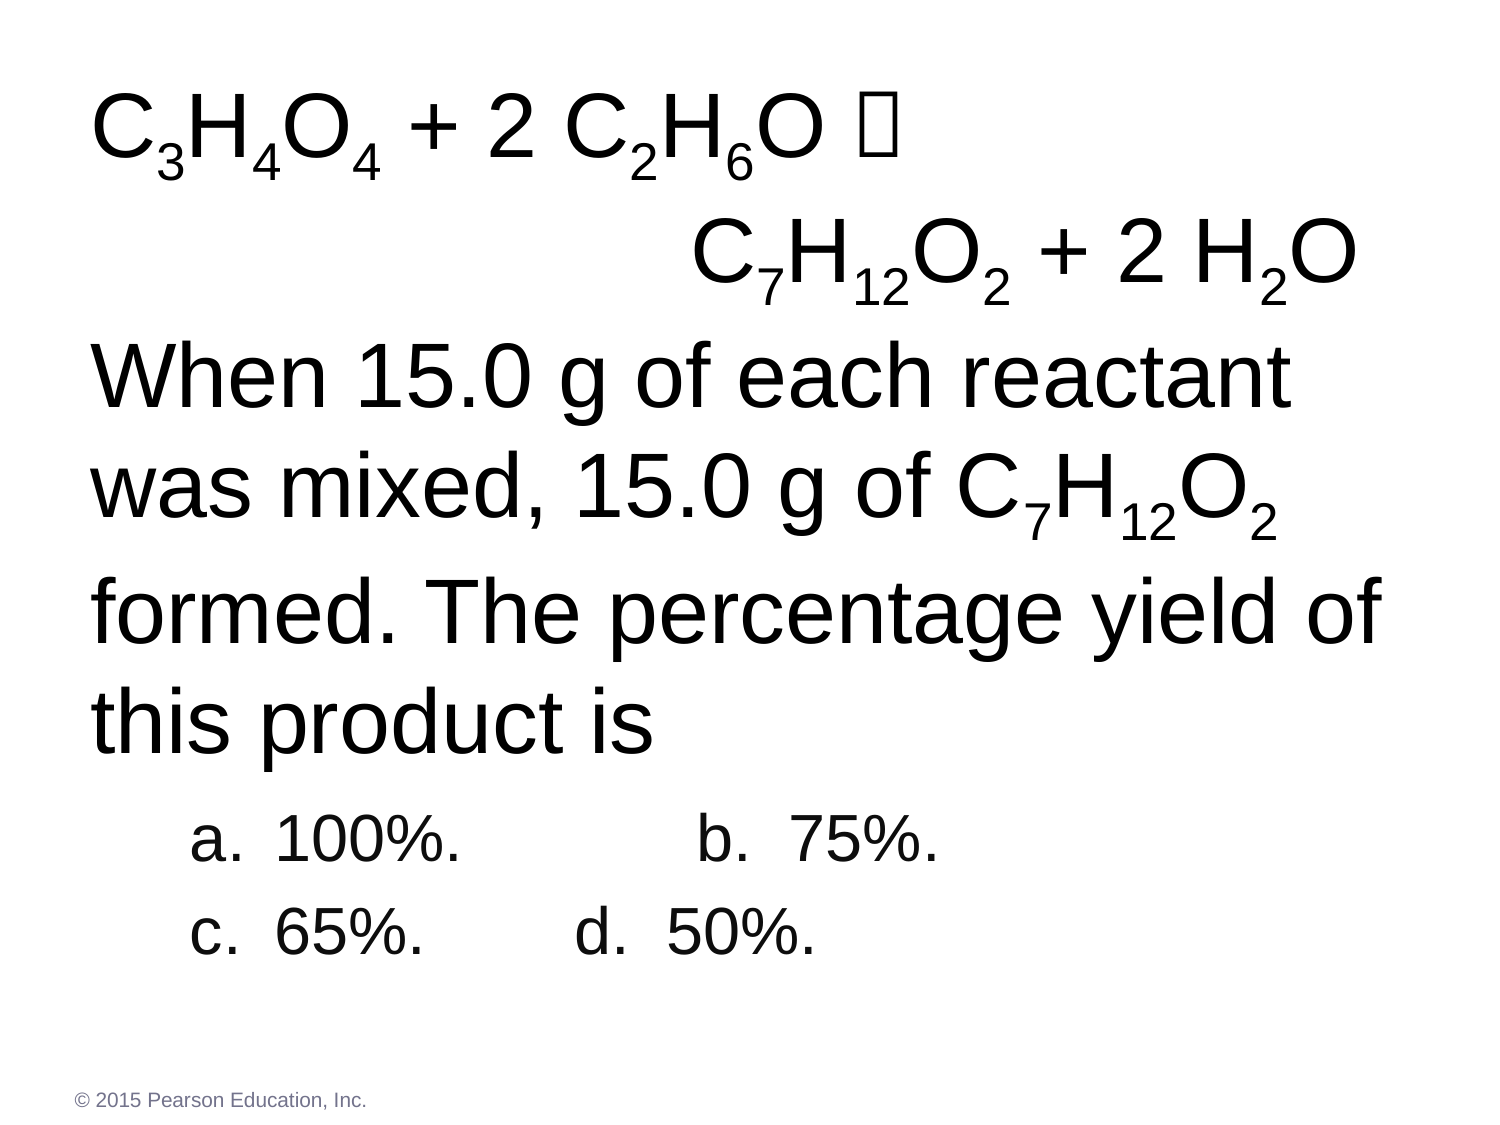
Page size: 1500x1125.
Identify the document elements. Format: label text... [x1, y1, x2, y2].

subtitle 100%. b. 75%. c. 65%. d. 50%. [174, 787, 1375, 1075]
title C3H4O4 + 2 C2H6O  C7H12O2 + 2 H2O When 15.0 g of each reactant was mixed, 15.0 g of C7H12O2 formed. The percentage yield of this product is [75, 75, 1438, 763]
